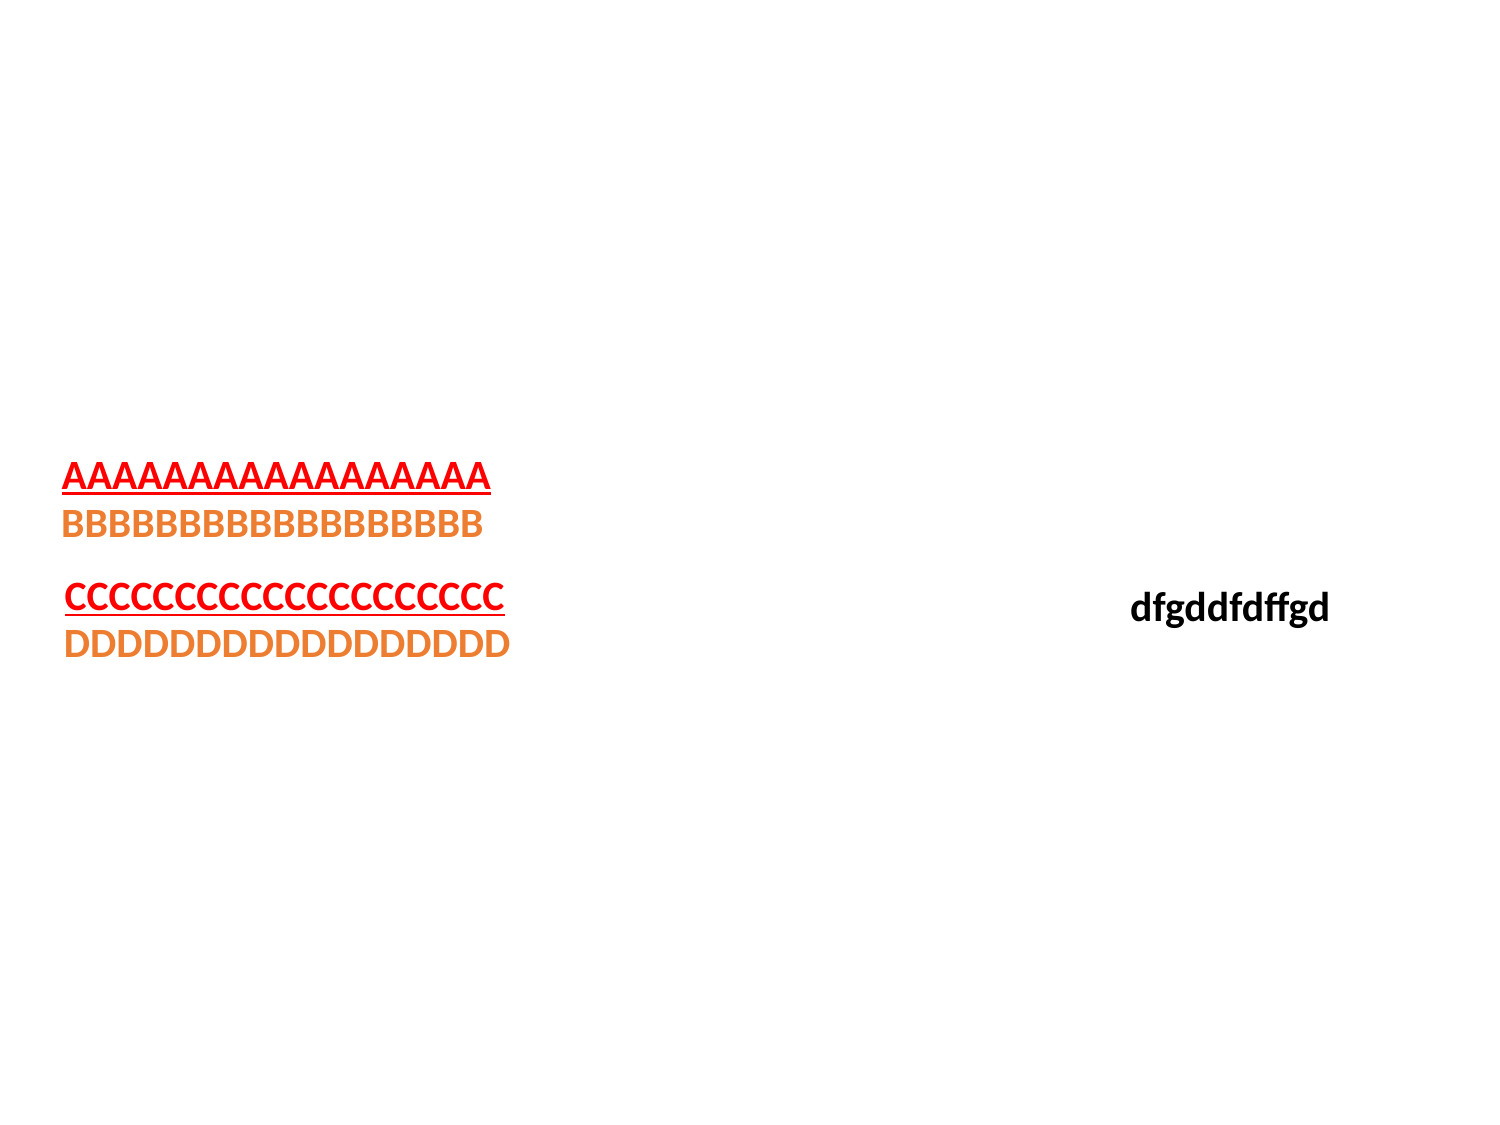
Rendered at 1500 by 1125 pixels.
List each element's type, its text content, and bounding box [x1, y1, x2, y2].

text_box CCCCCCCCCCCCCCCCCCCC [49, 561, 520, 627]
text_box dfgddfdffgd [1115, 571, 1346, 637]
text_box DDDDDDDDDDDDDDDDD [49, 608, 526, 674]
text_box AAAAAAAAAAAAAAAAA [46, 440, 506, 506]
text_box BBBBBBBBBBBBBBBBBB [46, 506, 499, 553]
